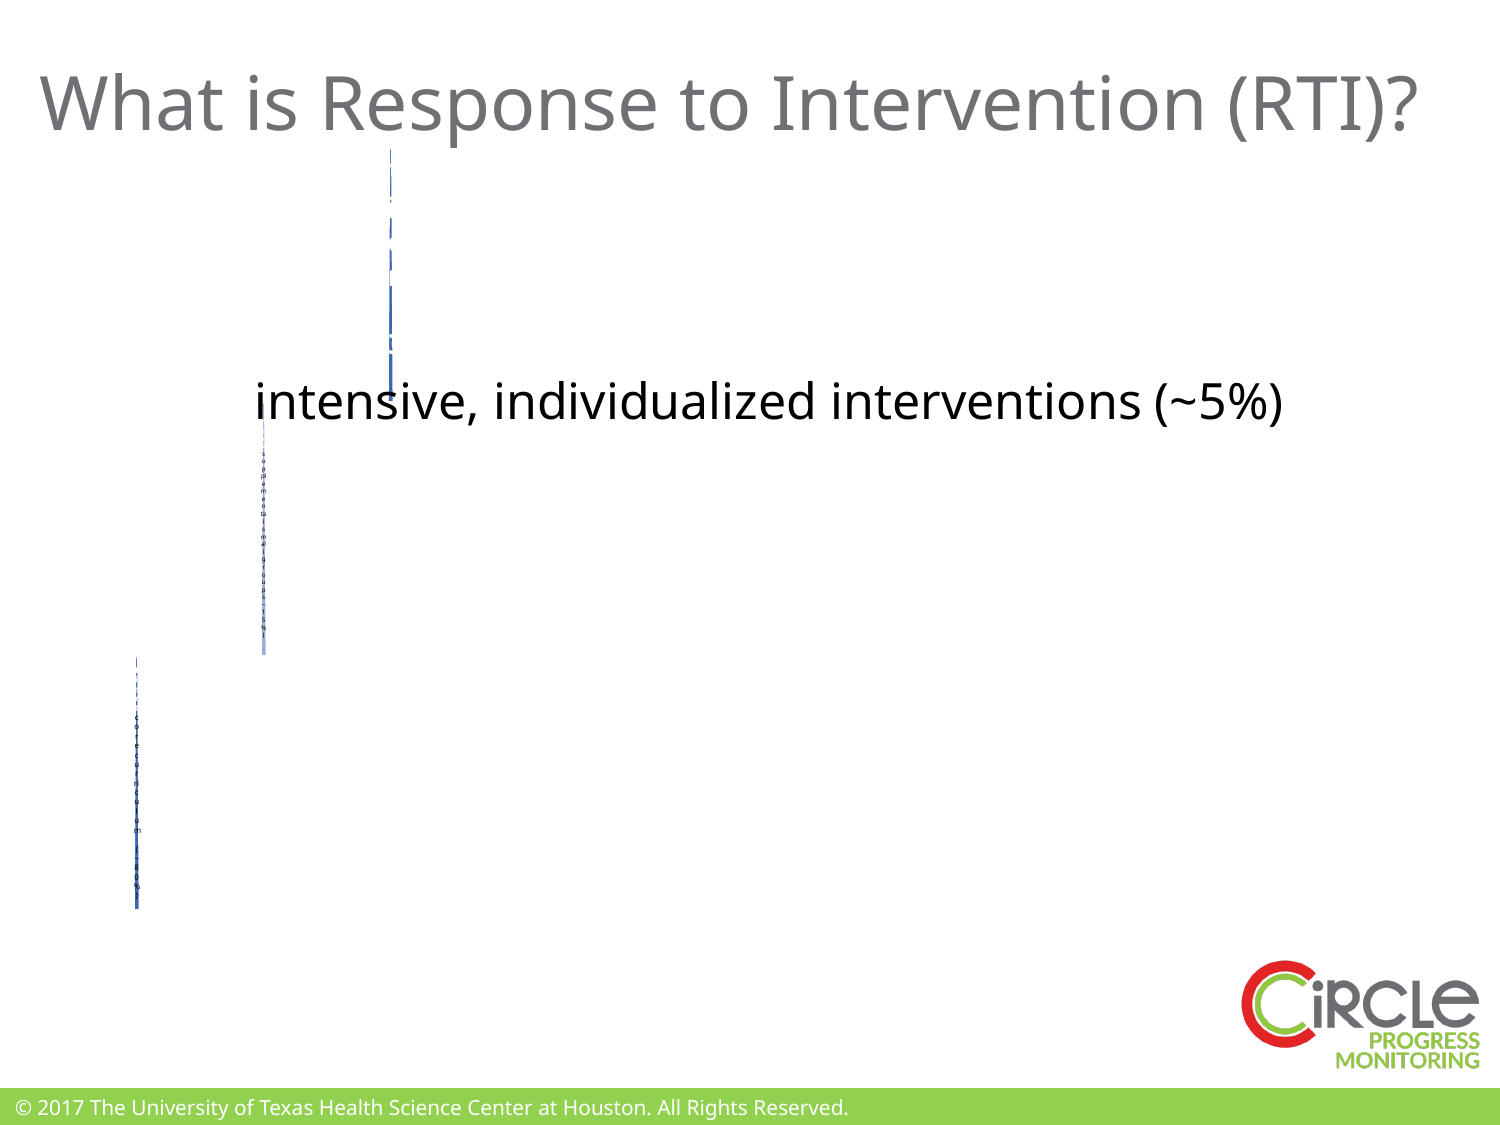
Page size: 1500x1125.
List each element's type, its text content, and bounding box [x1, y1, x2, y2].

title What is Response to Intervention (RTI)? [24, 24, 1475, 188]
picture [1221, 945, 1500, 1094]
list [116, 188, 1375, 950]
